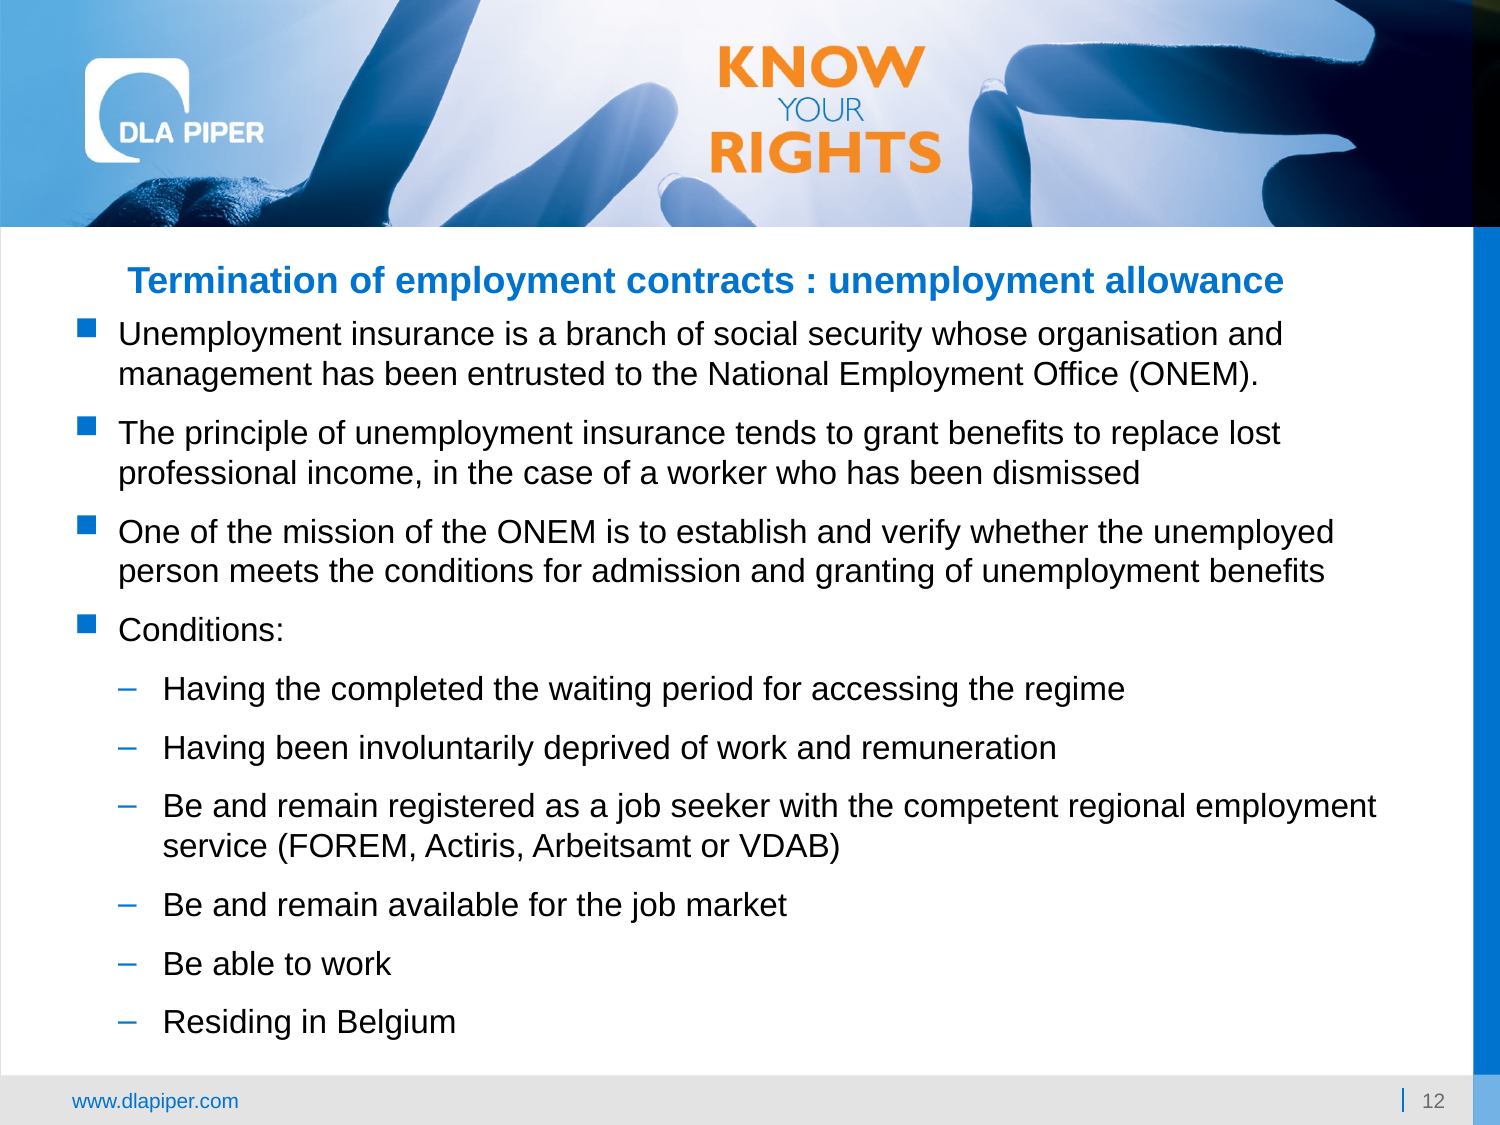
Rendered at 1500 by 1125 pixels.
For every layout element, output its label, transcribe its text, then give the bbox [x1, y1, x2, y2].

list Unemployment insurance is a branch of social security whose organisation and management has been entrusted to the National Employment Office (ONEM). The principle of unemployment insurance tends to grant benefits to replace lost professional income, in the case of a worker who has been dismissed One of the mission of the ONEM is to establish and verify whether the unemployed person meets the conditions for admission and granting of unemployment benefits Conditions: Having the completed the waiting period for accessing the regime Having been involuntarily deprived of work and remuneration Be and remain registered as a job seeker with the competent regional employment service (FOREM, Actiris, Arbeitsamt or VDAB) Be and remain available for the job market Be able to work Residing in Belgium [73, 312, 1427, 1064]
text_box Termination of employment contracts : unemployment allowance [18, 255, 1405, 313]
picture [0, 0, 1500, 227]
